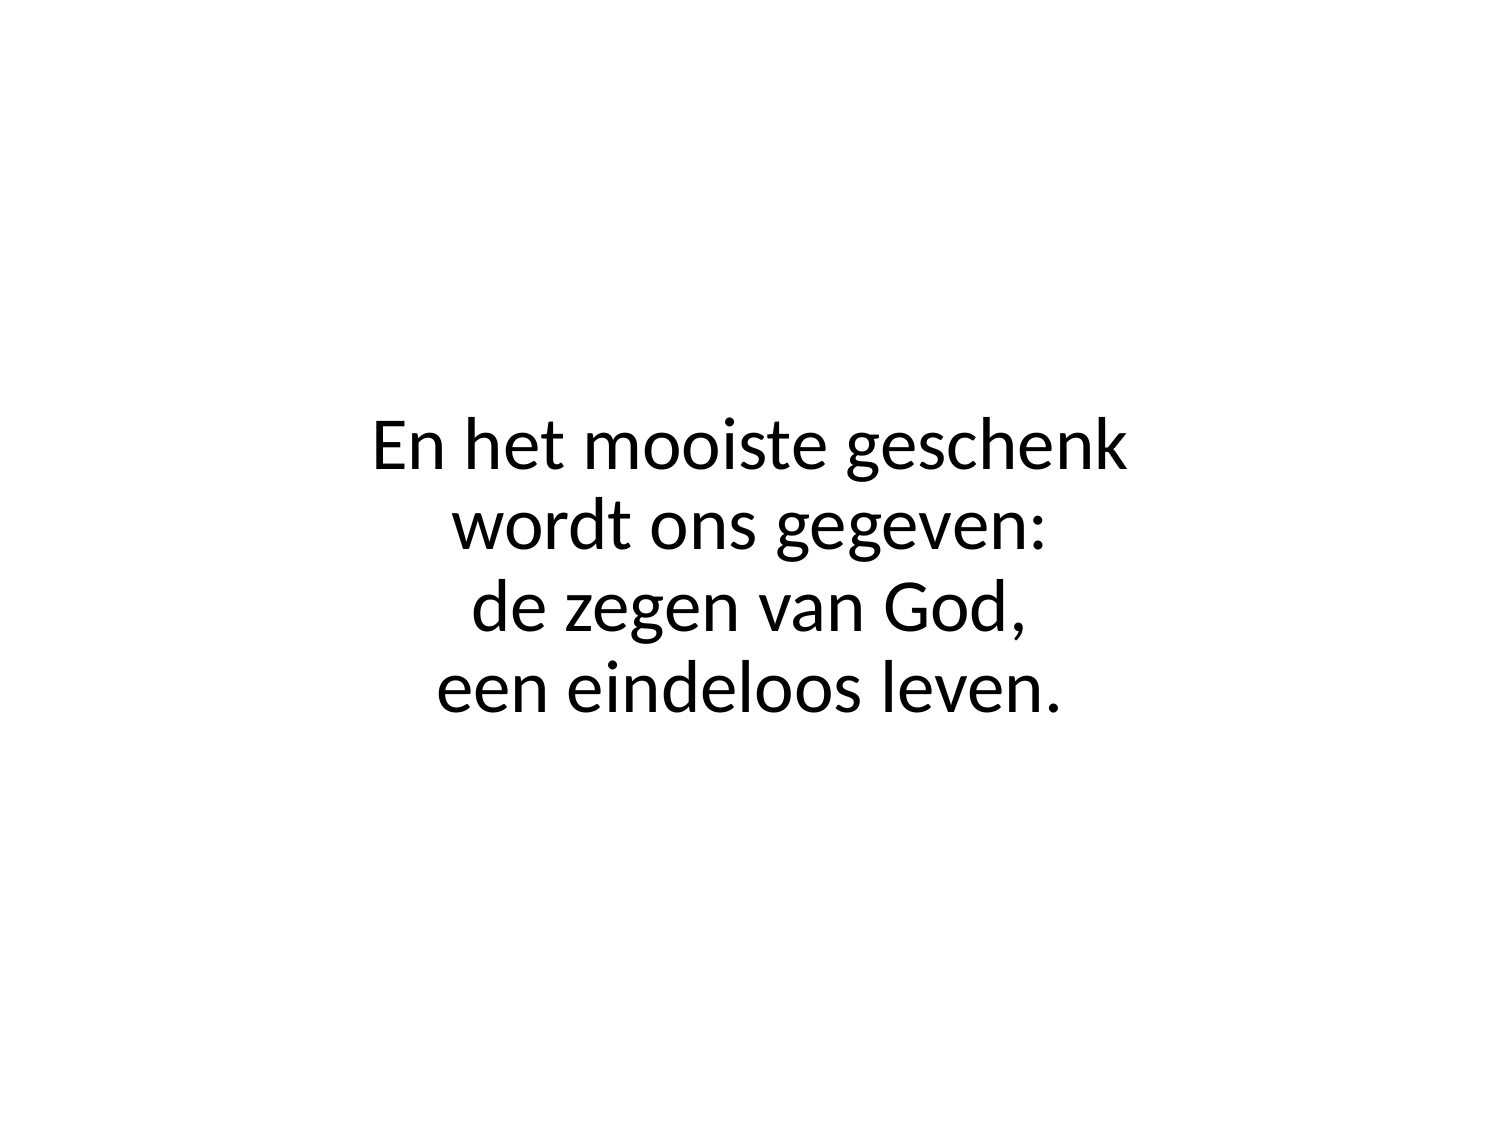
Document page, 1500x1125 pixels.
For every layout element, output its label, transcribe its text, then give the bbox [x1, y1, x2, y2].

list En het mooiste geschenk wordt ons gegeven: de zegen van God, een eindeloos leven. [24, 396, 1476, 729]
